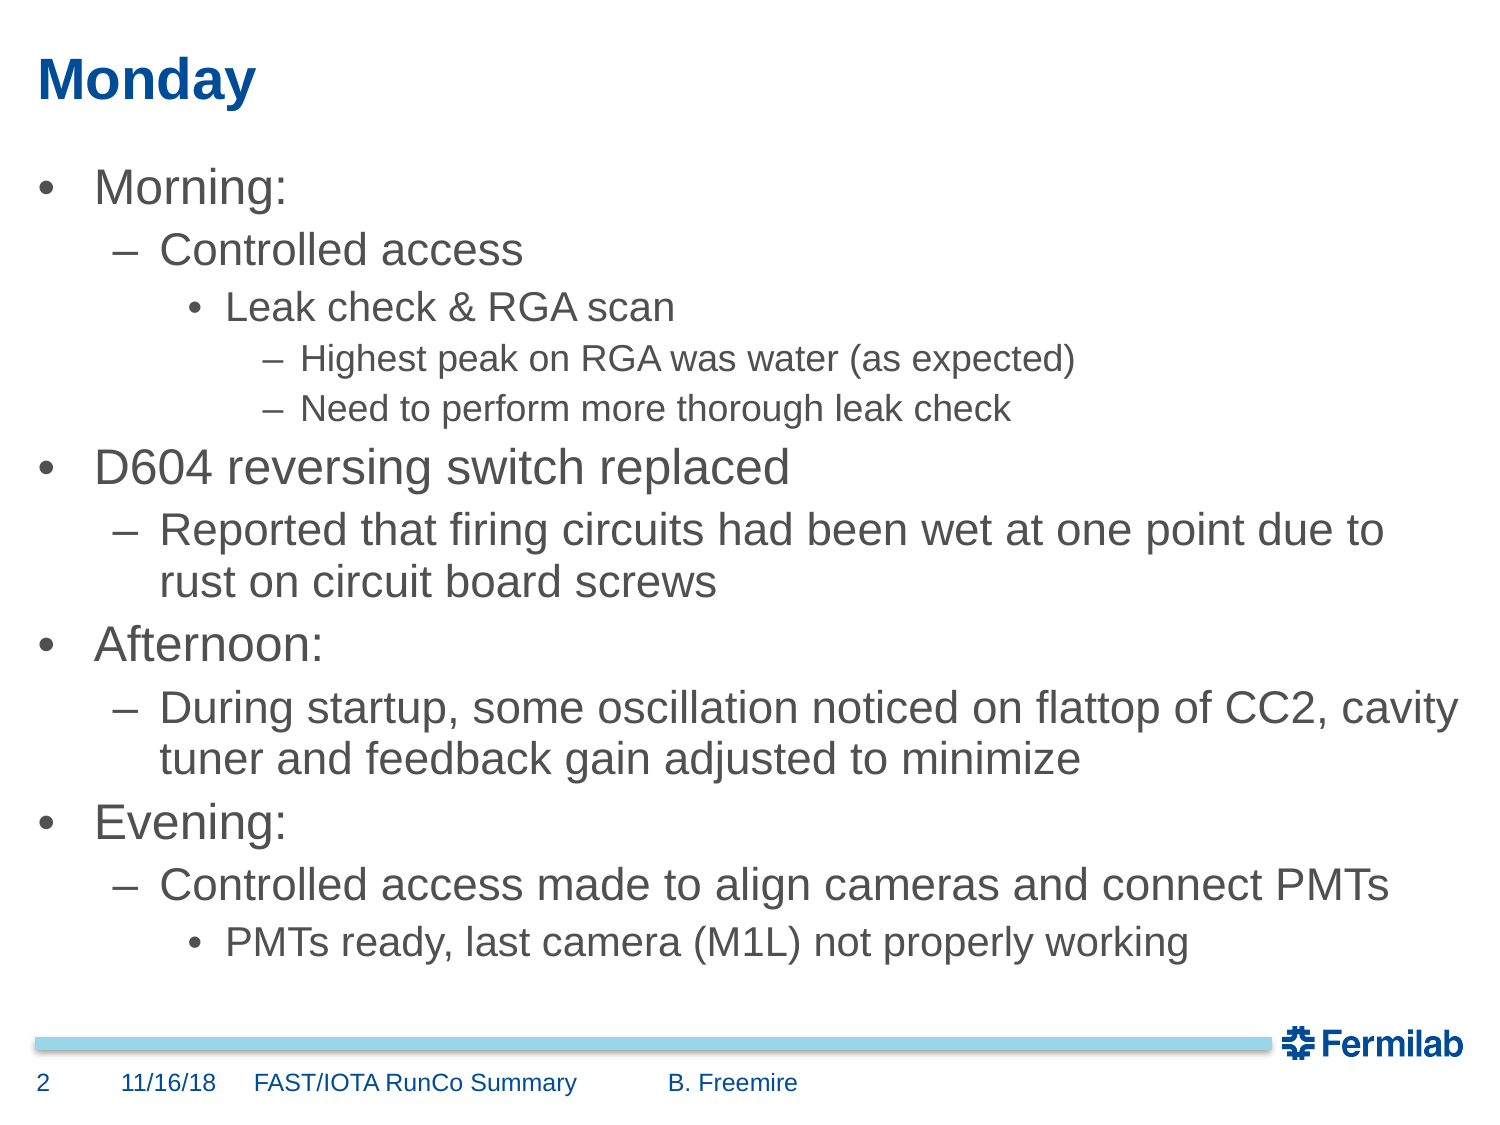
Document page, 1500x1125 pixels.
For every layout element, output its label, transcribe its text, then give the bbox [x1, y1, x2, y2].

slide_number 2 [36, 1066, 105, 1106]
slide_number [120, 1066, 232, 1107]
footer FAST/IOTA RunCo Summary B. Freemire [253, 1066, 1281, 1107]
picture [1282, 1026, 1463, 1060]
list Morning: Controlled access Leak check & RGA scan Highest peak on RGA was water (as expected) Need to perform more thorough leak check D604 reversing switch replaced Reported that firing circuits had been wet at one point due to rust on circuit board screws Afternoon: During startup, some oscillation noticed on flattop of CC2, cavity tuner and feedback gain adjusted to minimize Evening: Controlled access made to align cameras and connect PMTs PMTs ready, last camera (M1L) not properly working [37, 159, 1461, 990]
title Monday [37, 41, 1463, 112]
